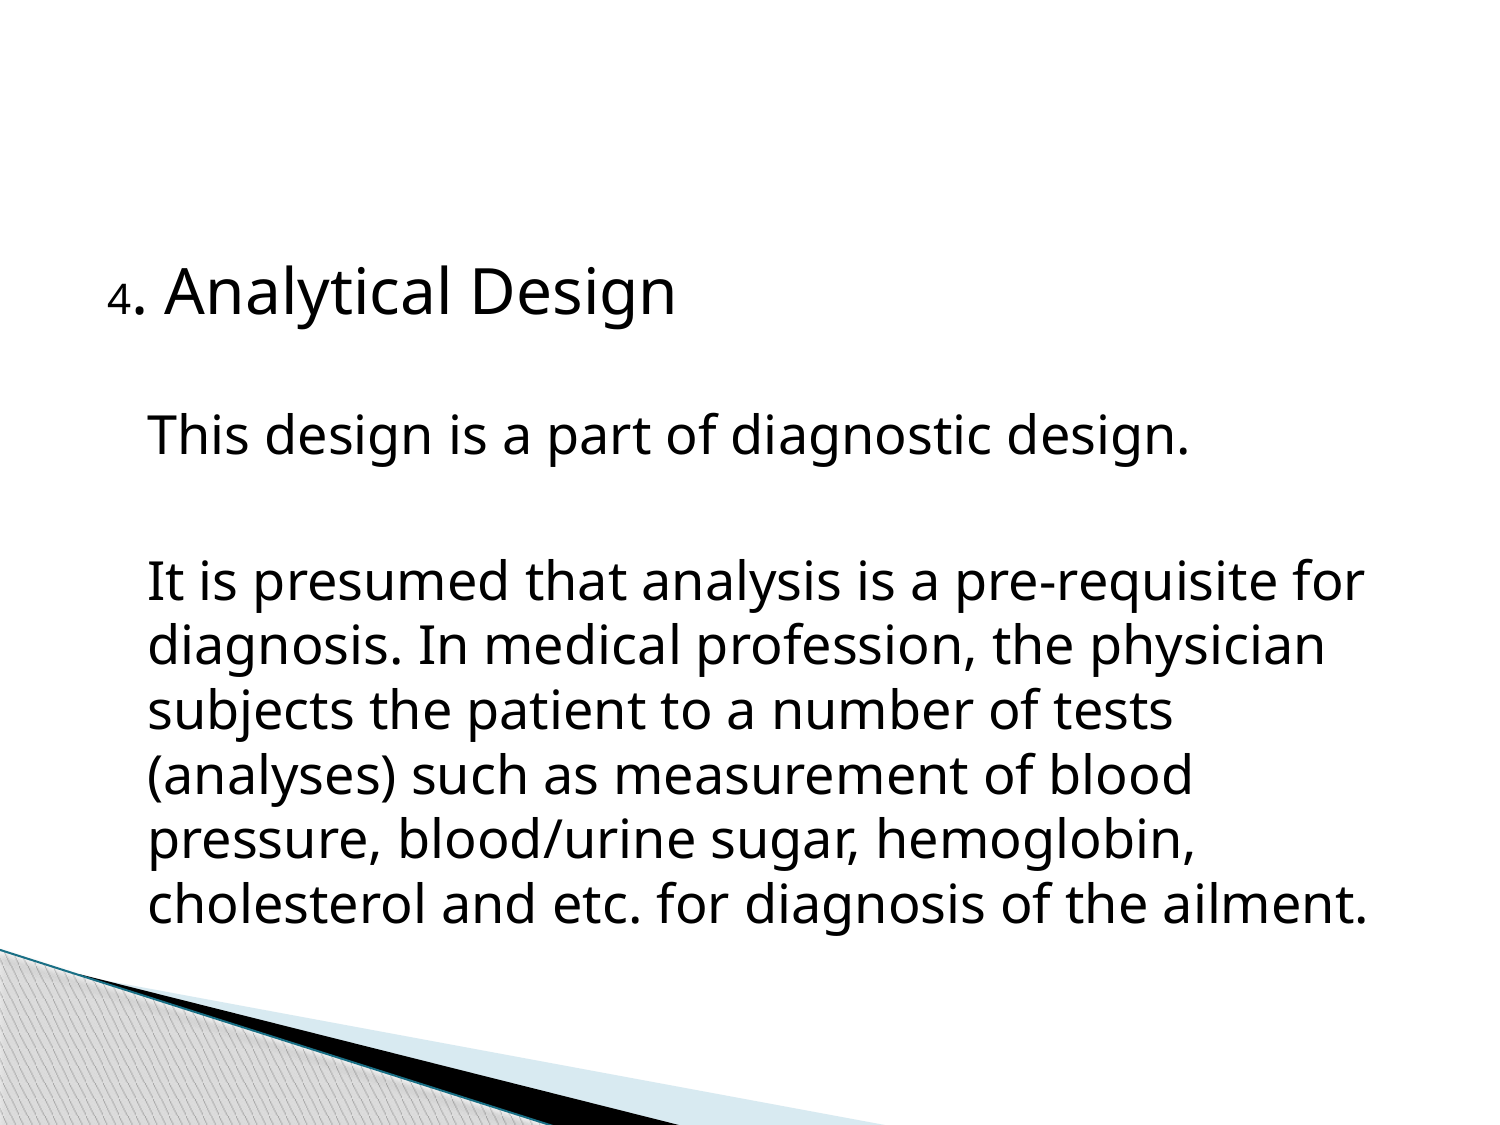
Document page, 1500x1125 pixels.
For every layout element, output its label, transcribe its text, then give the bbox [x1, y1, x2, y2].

list 4. Analytical Design This design is a part of diagnostic design. It is presumed that analysis is a pre-requisite for diagnosis. In medical profession, the physician subjects the patient to a number of tests (analyses) such as measurement of blood pressure, blood/urine sugar, hemoglobin, cholesterol and etc. for diagnosis of the ailment. [75, 243, 1425, 986]
